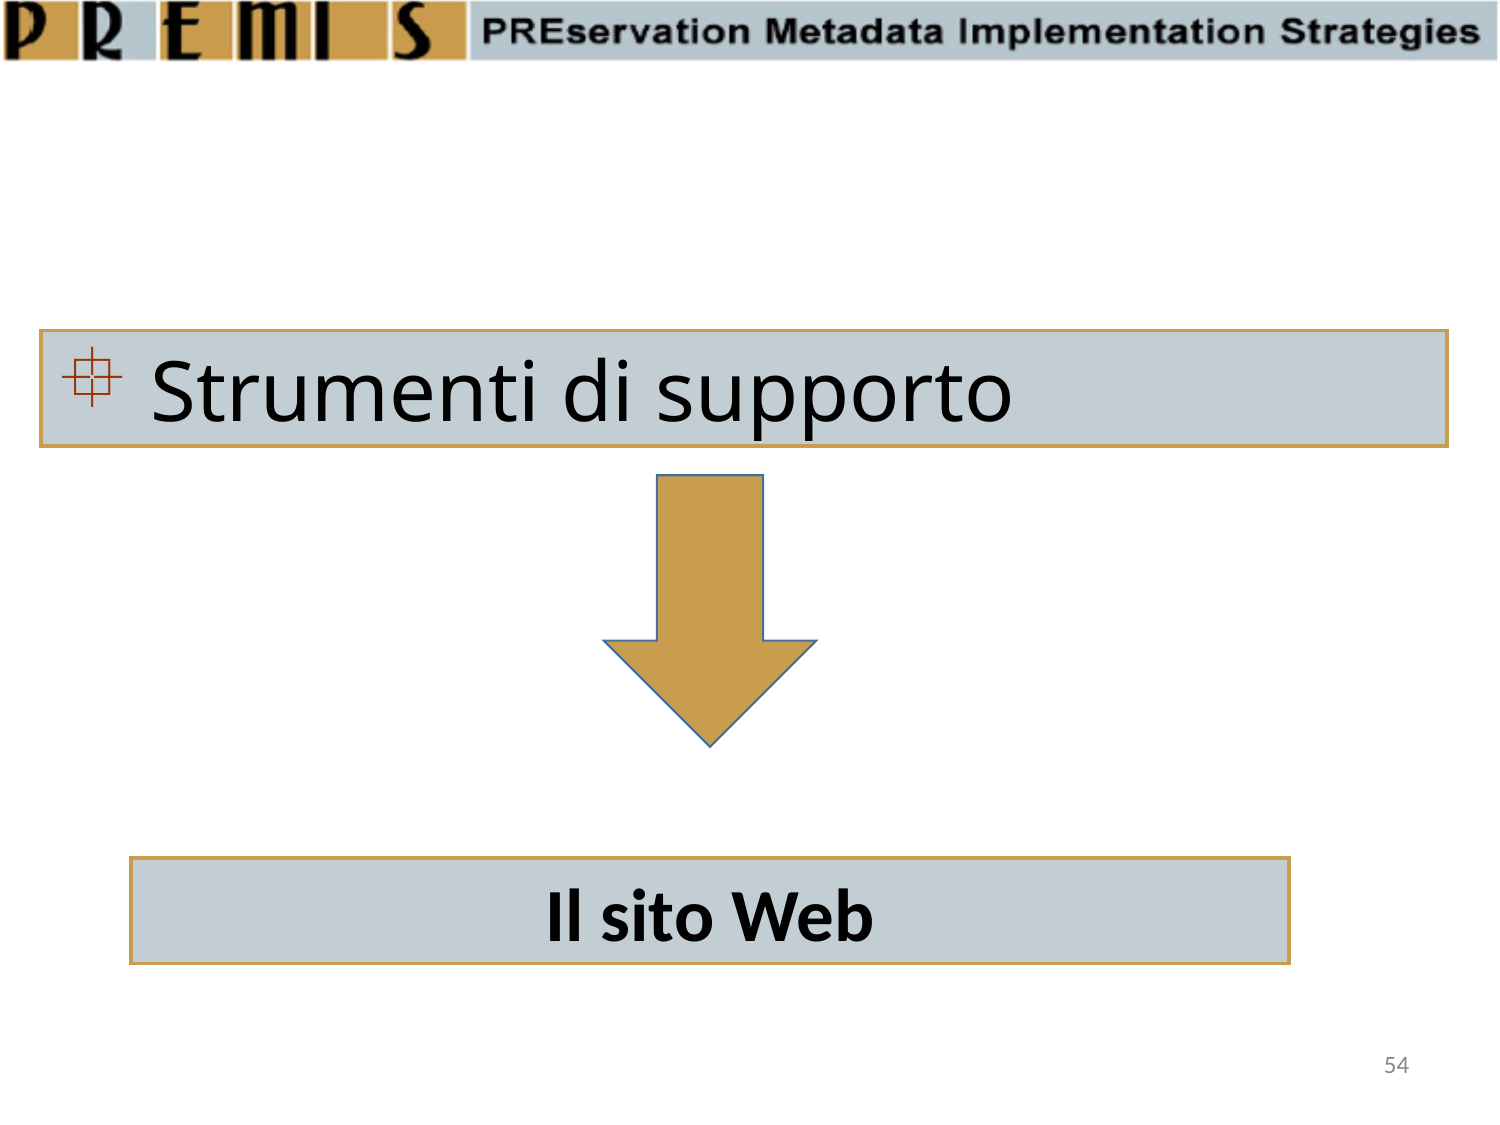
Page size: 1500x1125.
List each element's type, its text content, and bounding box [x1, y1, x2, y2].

text_box Il sito Web [131, 858, 1289, 964]
text_box Strumenti di supporto [41, 330, 1447, 446]
picture [0, 0, 1500, 63]
slide_number 54 [1074, 1024, 1425, 1103]
text_box [601, 474, 819, 749]
